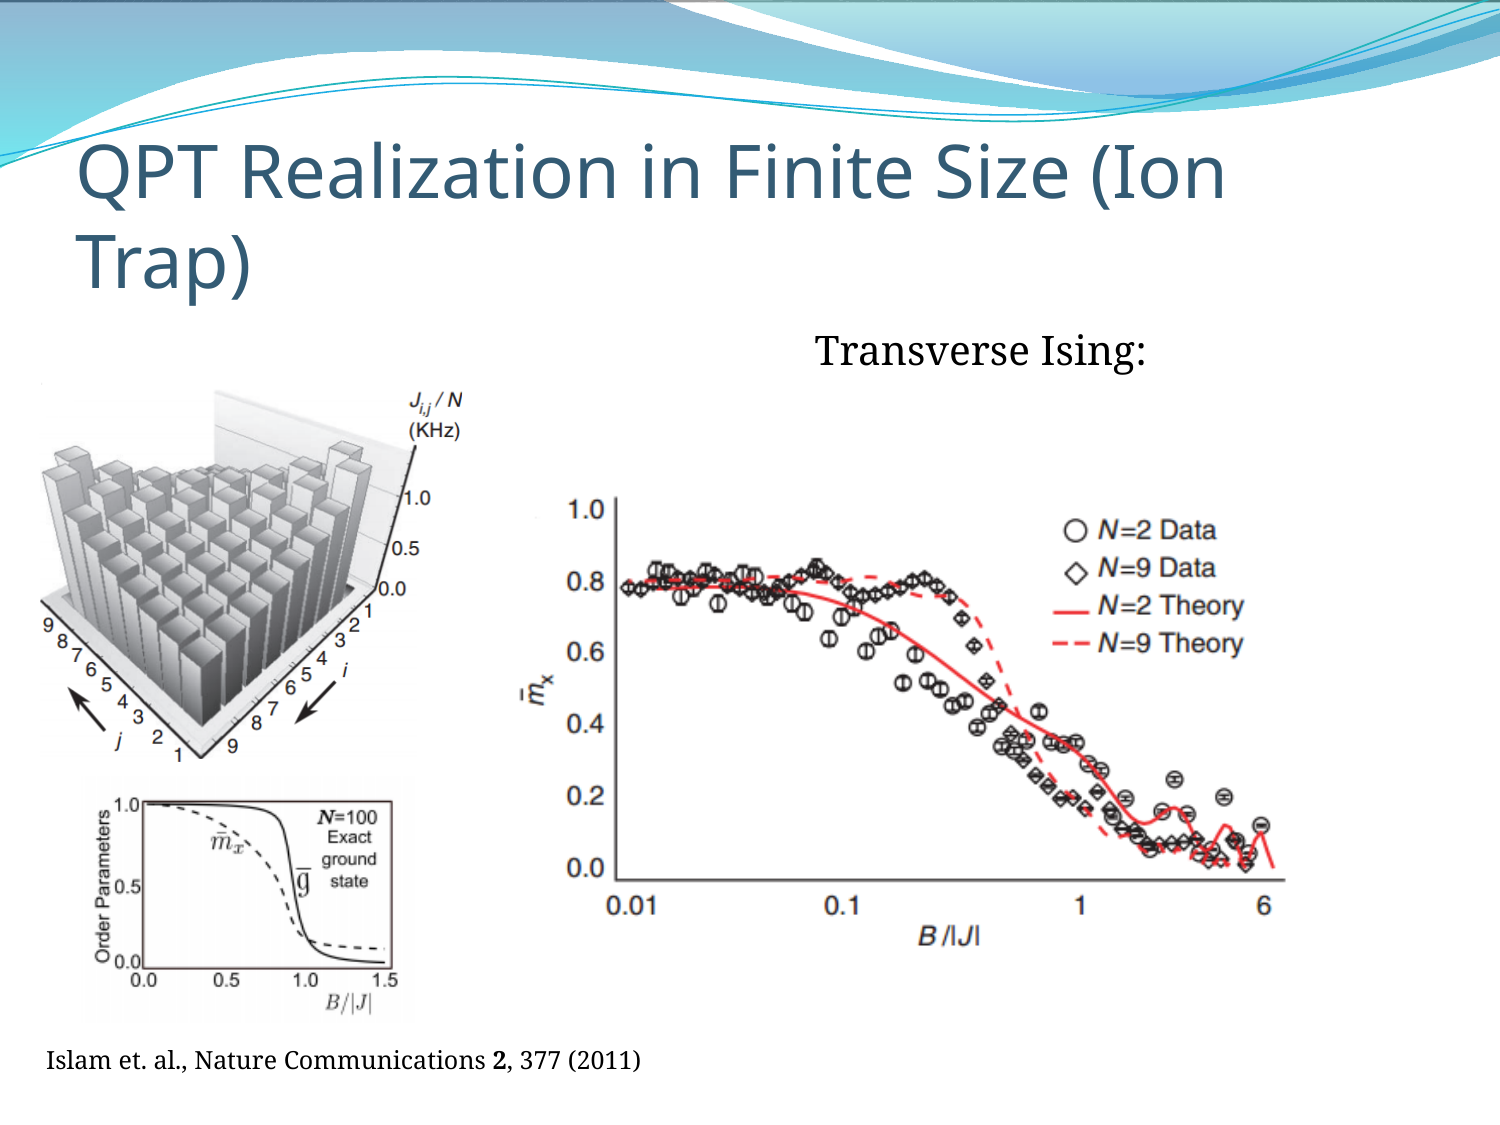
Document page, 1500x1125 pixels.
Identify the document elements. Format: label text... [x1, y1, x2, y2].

picture [81, 776, 415, 1023]
title QPT Realization in Finite Size (Ion Trap) [75, 115, 1425, 303]
picture [508, 464, 1327, 975]
picture [26, 317, 471, 774]
text_box Islam et. al., Nature Communications 2, 377 (2011) [31, 1037, 657, 1083]
